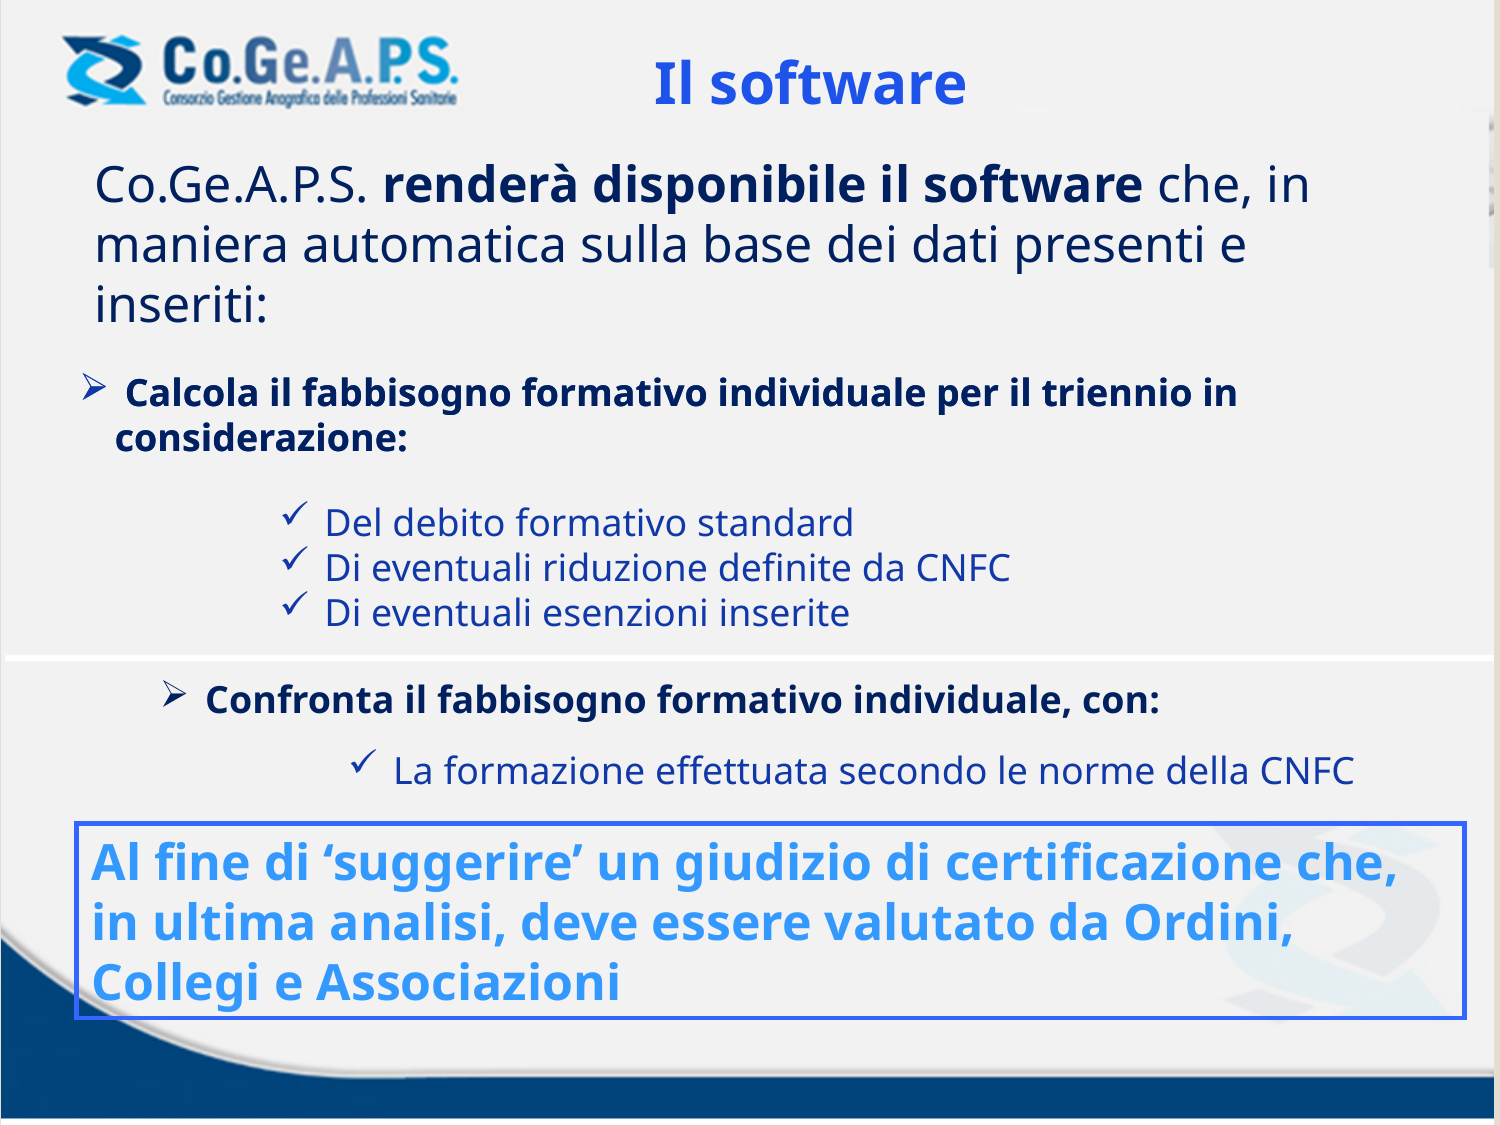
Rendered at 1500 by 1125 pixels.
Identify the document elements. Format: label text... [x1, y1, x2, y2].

text_box Confronta il fabbisogno formativo individuale, con: [145, 668, 1177, 729]
text_box Del debito formativo standard Di eventuali riduzione definite da CNFC Di eventuali esenzioni inserite [0, 491, 1158, 642]
text_box Il software [572, 30, 1034, 147]
list Co.Ge.A.P.S. renderà disponibile il software che, in maniera automatica sulla base dei dati presenti e inseriti: [64, 137, 1431, 365]
text_box Calcola il fabbisogno formativo individuale per il triennio in considerazione: [64, 361, 1424, 467]
picture [1, 0, 1494, 1125]
text_box Al fine di ‘suggerire’ un giudizio di certificazione che, in ultima analisi, deve essere valutato da Ordini, Collegi e Associazioni [76, 823, 1465, 1019]
text_box La formazione effettuata secondo le norme della CNFC [333, 739, 1372, 800]
